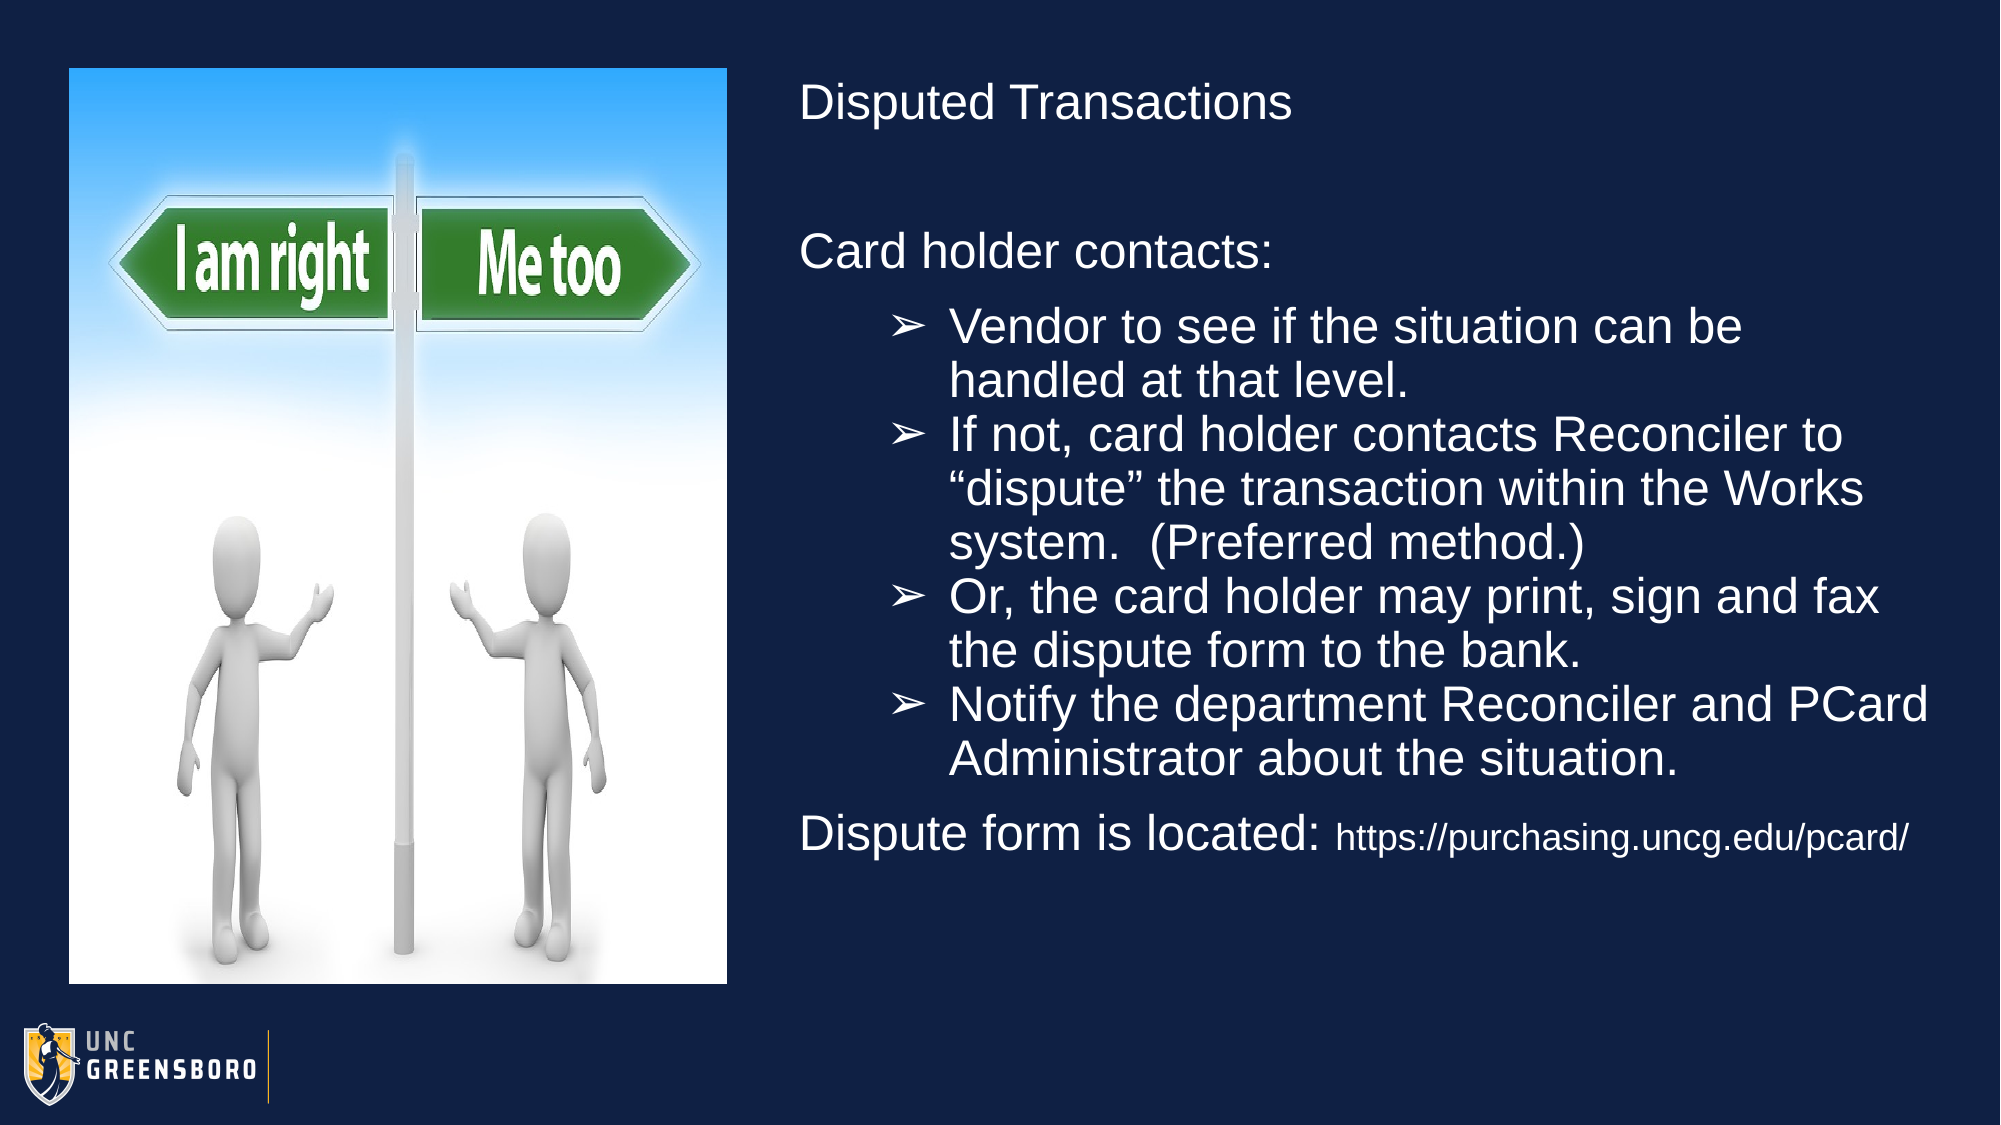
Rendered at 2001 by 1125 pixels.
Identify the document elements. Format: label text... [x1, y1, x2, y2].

picture [24, 1023, 269, 1106]
picture [69, 68, 727, 984]
subtitle Disputed Transactions Card holder contacts: Vendor to see if the situation can be handled at that level. If not, card holder contacts Reconciler to “dispute” the transaction within the Works system. (Preferred method.) Or, the card holder may print, sign and fax the dispute form to the bank. Notify the department Reconciler and PCard Administrator about the situation. Dispute form is located: https://purchasing.uncg.edu/pcard/ [783, 68, 1949, 984]
